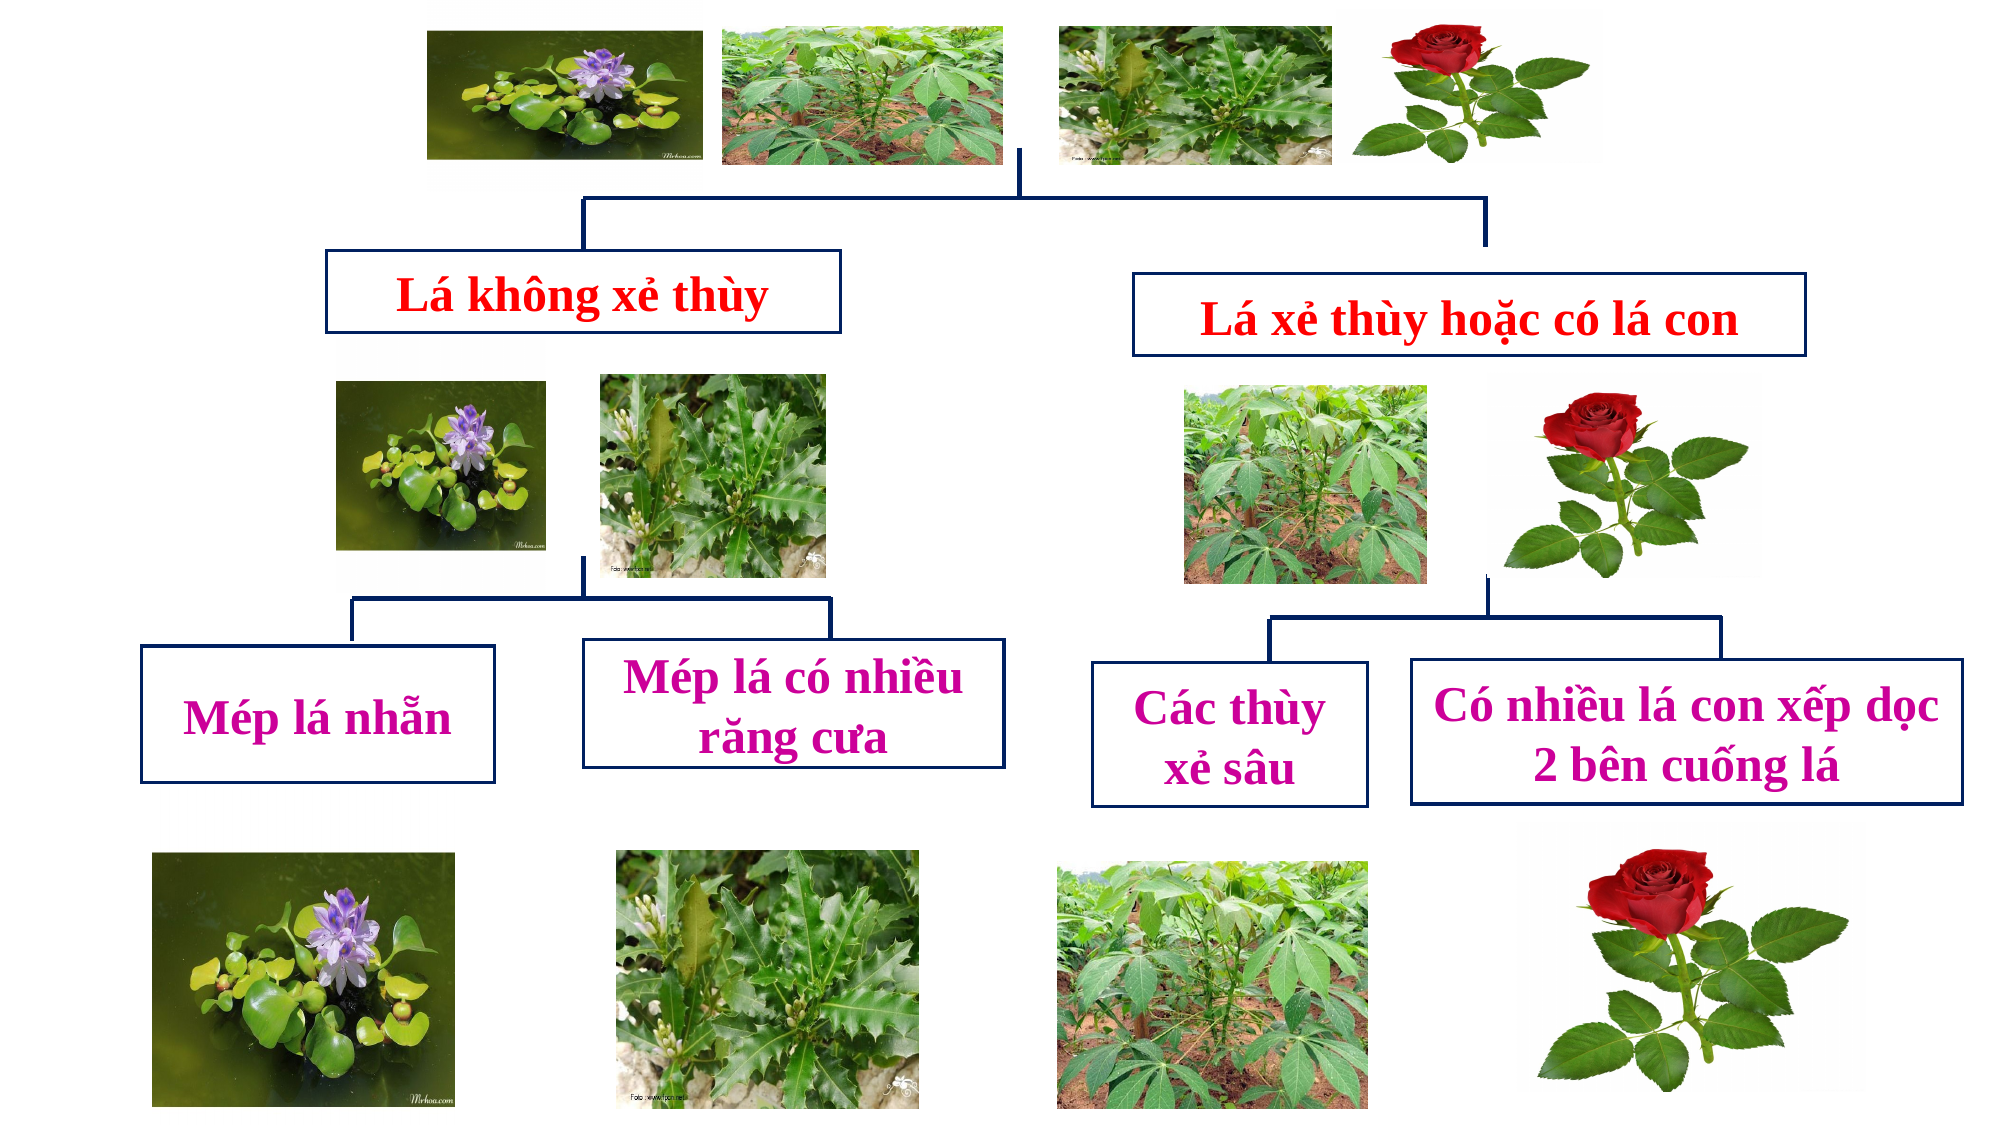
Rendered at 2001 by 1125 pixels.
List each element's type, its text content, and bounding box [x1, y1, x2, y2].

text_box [1269, 573, 1722, 663]
picture [1516, 822, 1866, 1092]
picture [1057, 861, 1368, 1109]
picture [427, 0, 703, 192]
text_box Lá xẻ thùy hoặc có lá con [1133, 273, 1806, 356]
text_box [583, 147, 1488, 250]
picture [616, 850, 919, 1109]
picture [1487, 372, 1762, 578]
picture [336, 338, 546, 593]
text_box Mép lá có nhiều răng cưa [583, 639, 1005, 768]
text_box Mép lá nhẵn [141, 646, 495, 783]
text_box Lá không xẻ thùy [326, 250, 841, 333]
picture [152, 788, 455, 1125]
picture [1059, 26, 1332, 165]
picture [722, 26, 1003, 165]
picture [1184, 385, 1427, 584]
picture [599, 374, 826, 578]
text_box Các thùy xẻ sâu [1092, 662, 1368, 807]
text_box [352, 555, 832, 642]
picture [1336, 9, 1604, 163]
text_box Có nhiều lá con xếp dọc 2 bên cuống lá [1411, 659, 1963, 804]
